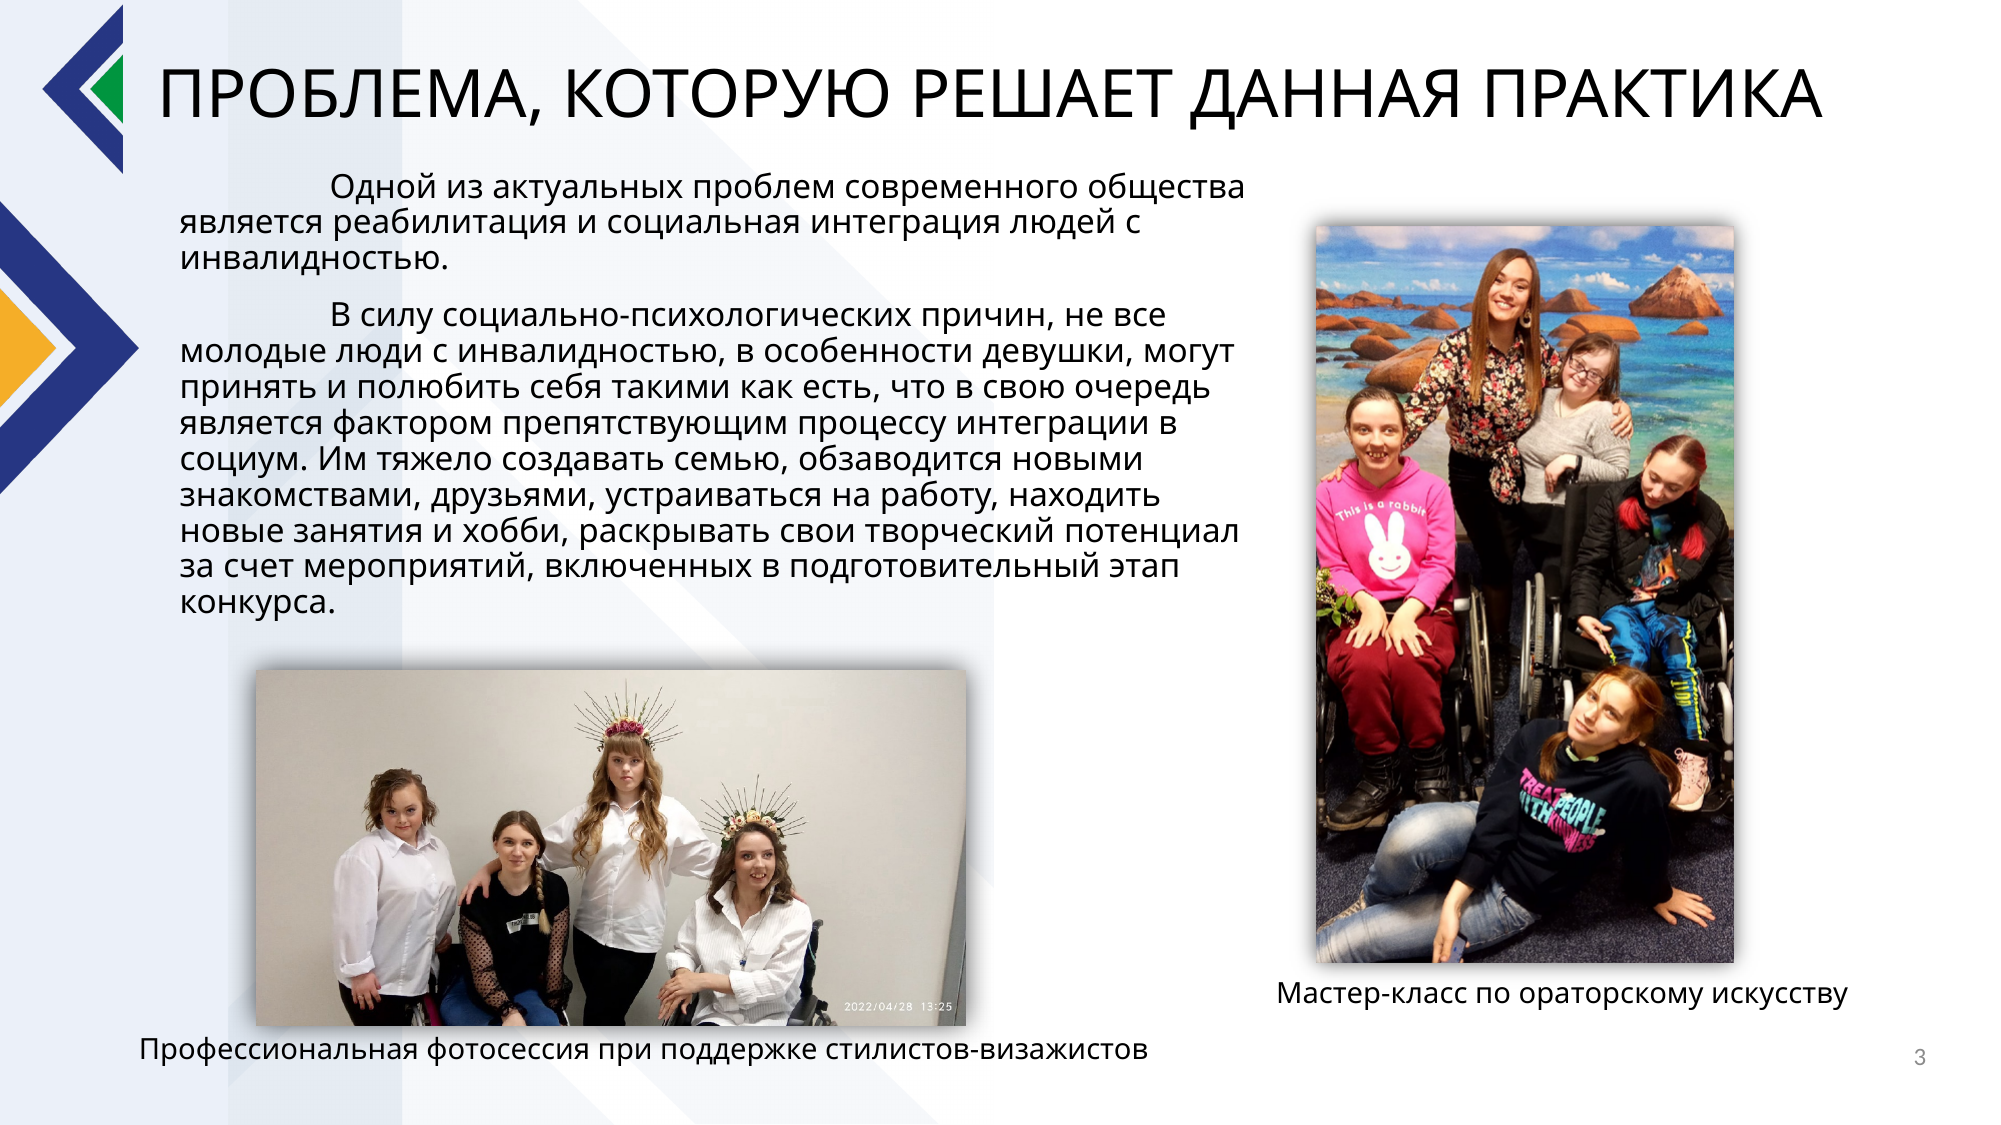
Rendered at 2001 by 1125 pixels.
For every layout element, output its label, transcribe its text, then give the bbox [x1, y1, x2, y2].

text_box Профессиональная фотосессия при поддержке стилистов-визажистов [994, 1023, 1327, 1113]
slide_number 3 [1491, 1025, 1942, 1086]
picture [1284, 194, 1766, 995]
picture [0, 0, 994, 1125]
title ПРОБЛЕМА, КОТОРУЮ РЕШАЕТ ДАННАЯ ПРАКТИКА [994, 0, 1978, 205]
list Одной из актуальных проблем современного общества является реабилитация и социальная интеграция людей с инвалидностью. В силу социально-психологических причин, не все молодые люди с инвалидностью, в особенности девушки, могут принять и полюбить себя такими как есть, что в свою очередь является фактором препятствующим процессу интеграции в социум. Им тяжело создавать семью, обзаводится новыми знакомствами, друзьями, устраиваться на работу, находить новые занятия и хобби, раскрывать свои творческий потенциал за счет мероприятий, включенных в подготовительный этап конкурса. [994, 161, 1265, 621]
text_box Мастер-класс по ораторскому искусству [1261, 967, 1942, 1017]
